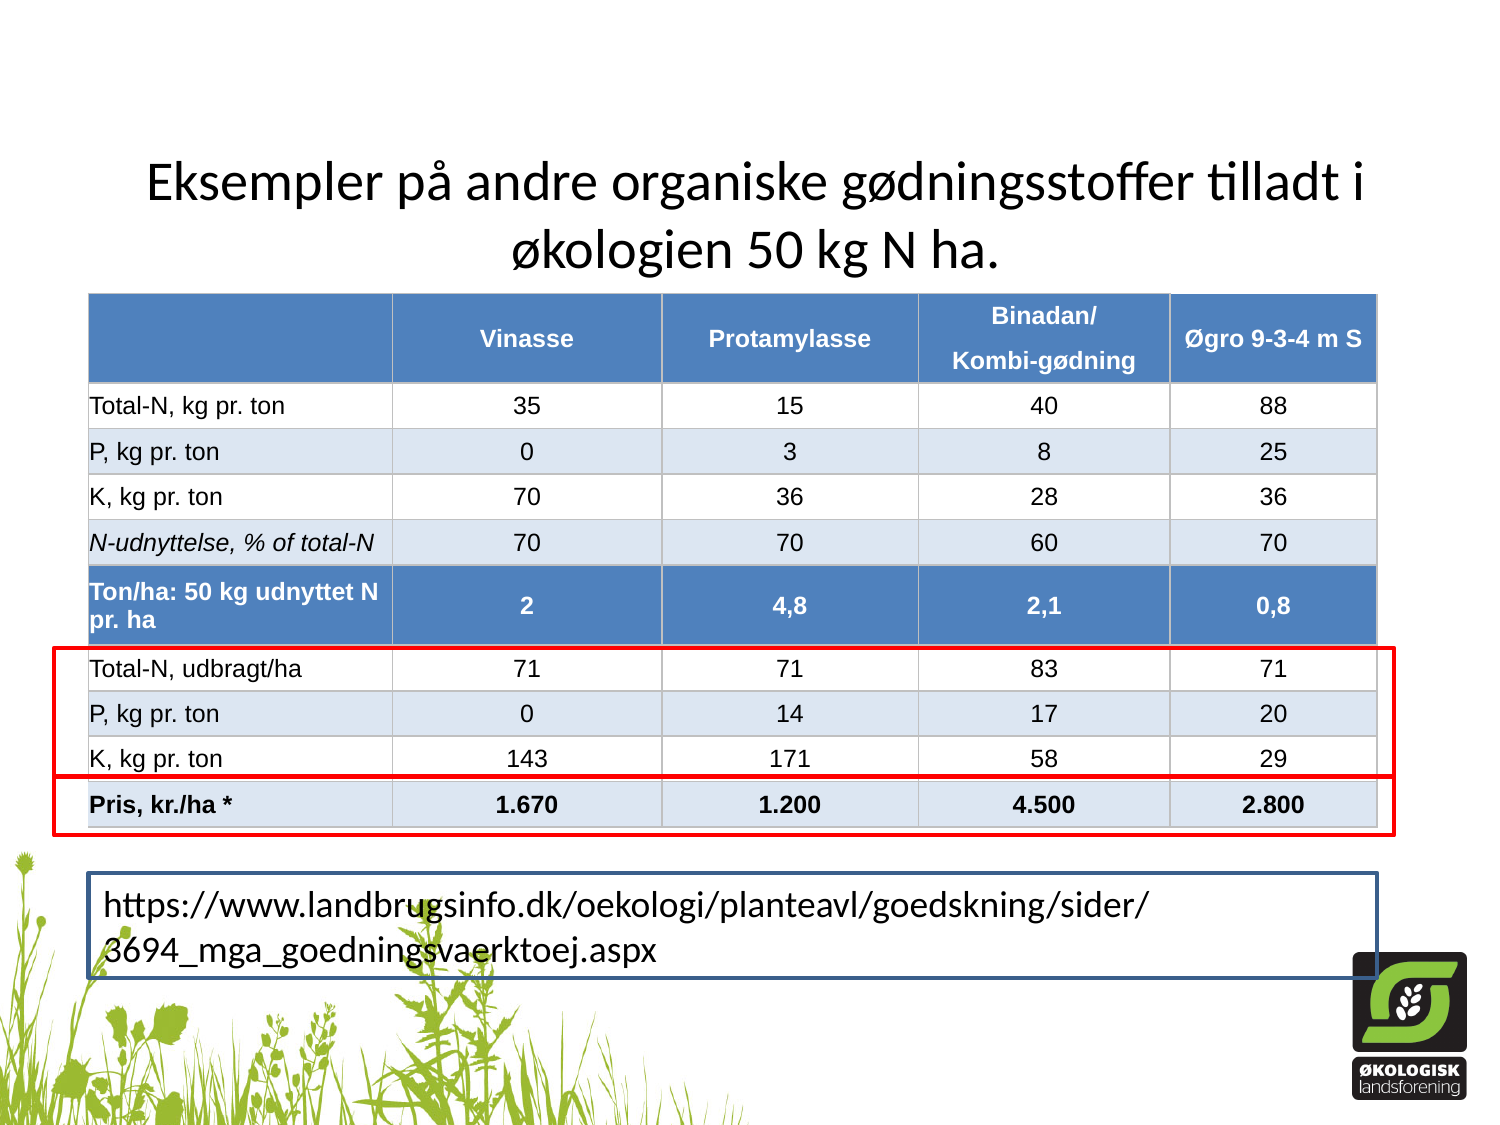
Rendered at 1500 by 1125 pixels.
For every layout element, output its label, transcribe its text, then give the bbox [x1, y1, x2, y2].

table_header Øgro 9-3-4 m S [1171, 294, 1376, 382]
table_header Vinasse [393, 294, 661, 382]
table_header Binadan/ [919, 294, 1169, 338]
table_cell Ton/ha: 50 kg udnyttet N pr. ha [89, 566, 392, 644]
picture [0, 851, 775, 1125]
table_cell 3 [663, 429, 918, 473]
table_cell 60 [919, 520, 1169, 564]
table_cell 0,8 [1171, 566, 1376, 644]
table_header Protamylasse [663, 294, 918, 382]
table_cell K, kg pr. ton [89, 475, 392, 519]
table_cell 15 [663, 384, 918, 428]
table_cell P, kg pr. ton [89, 429, 392, 473]
title Eksempler på andre organiske gødningsstoffer tilladt i økologien 50 kg N ha. [43, 130, 1470, 294]
table_cell 88 [1171, 384, 1376, 428]
table_cell Kombi-gødning [919, 338, 1169, 382]
table_cell N-udnyttelse, % of total-N [89, 520, 392, 564]
text_box [52, 646, 1396, 779]
table_cell 35 [393, 384, 661, 428]
table_cell 28 [919, 475, 1169, 519]
table_cell Total-N, kg pr. ton [89, 384, 392, 428]
table_cell 2,1 [919, 566, 1169, 644]
table_cell 25 [1171, 429, 1376, 473]
text_box https://www.landbrugsinfo.dk/oekologi/planteavl/goedskning/sider/3694_mga_goedningsvaerktoej.aspx [86, 871, 1379, 980]
table_cell 0 [393, 429, 661, 473]
table_cell 40 [919, 384, 1169, 428]
table_cell 36 [1171, 475, 1376, 519]
table_cell 70 [1171, 520, 1376, 564]
table_header [89, 294, 392, 382]
table_cell 2 [393, 566, 661, 644]
table_cell 4,8 [663, 566, 918, 644]
picture [1352, 952, 1467, 1100]
table_cell 36 [663, 475, 918, 519]
table_cell 8 [919, 429, 1169, 473]
table_cell 70 [393, 475, 661, 519]
text_box [52, 779, 1396, 837]
table_cell 70 [663, 520, 918, 564]
table_cell 70 [393, 520, 661, 564]
